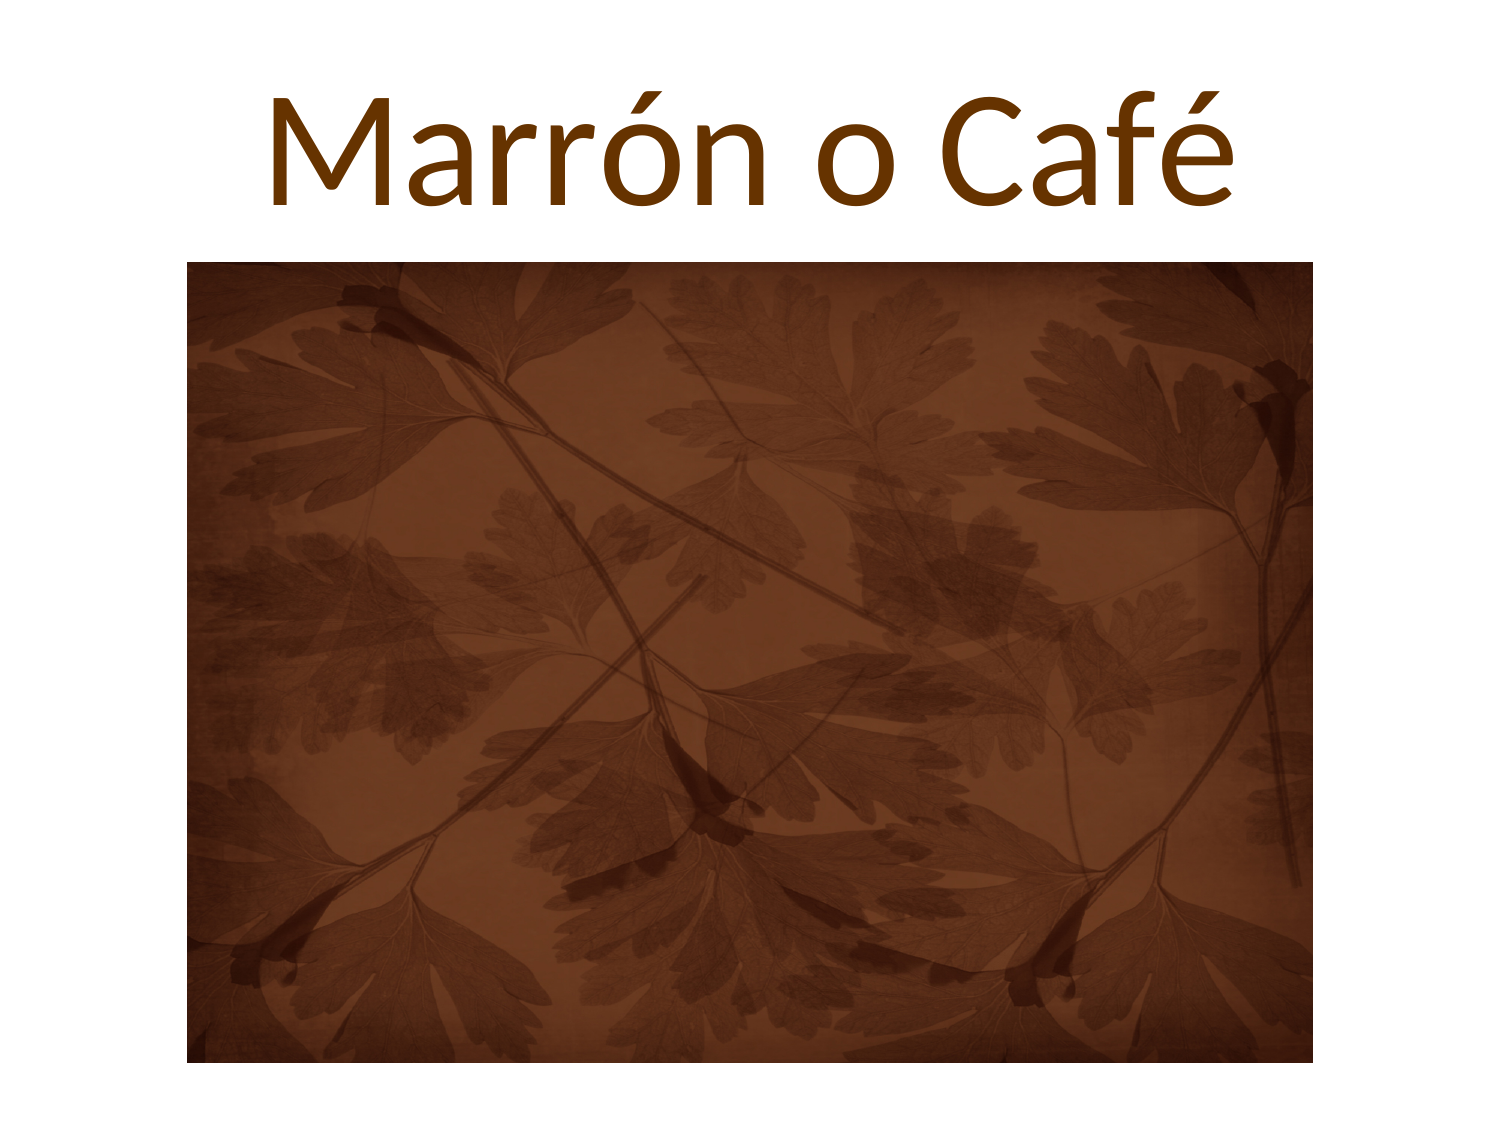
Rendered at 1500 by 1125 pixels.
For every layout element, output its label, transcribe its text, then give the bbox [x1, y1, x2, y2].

picture [187, 262, 1313, 1063]
title Marrón o Café [75, 45, 1425, 233]
